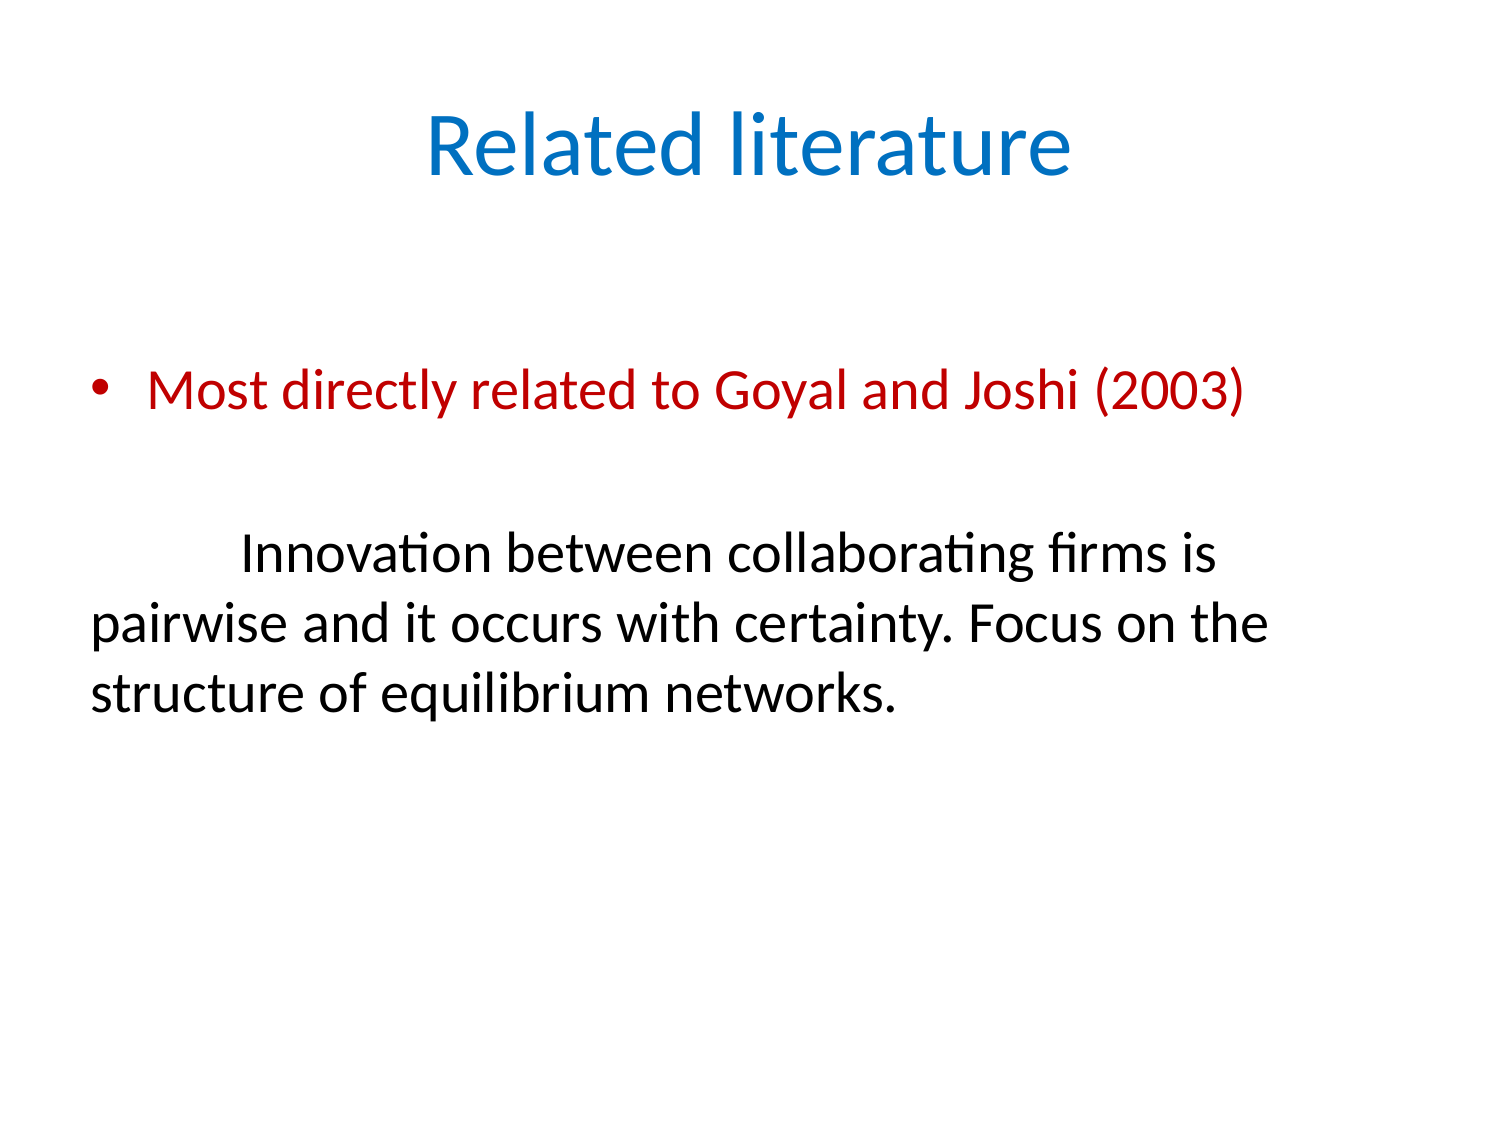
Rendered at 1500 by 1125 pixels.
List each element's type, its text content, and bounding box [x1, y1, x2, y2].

title Related literature [75, 45, 1425, 233]
list Most directly related to Goyal and Joshi (2003) Innovation between collaborating firms is pairwise and it occurs with certainty. Focus on the structure of equilibrium networks. [75, 262, 1425, 1005]
